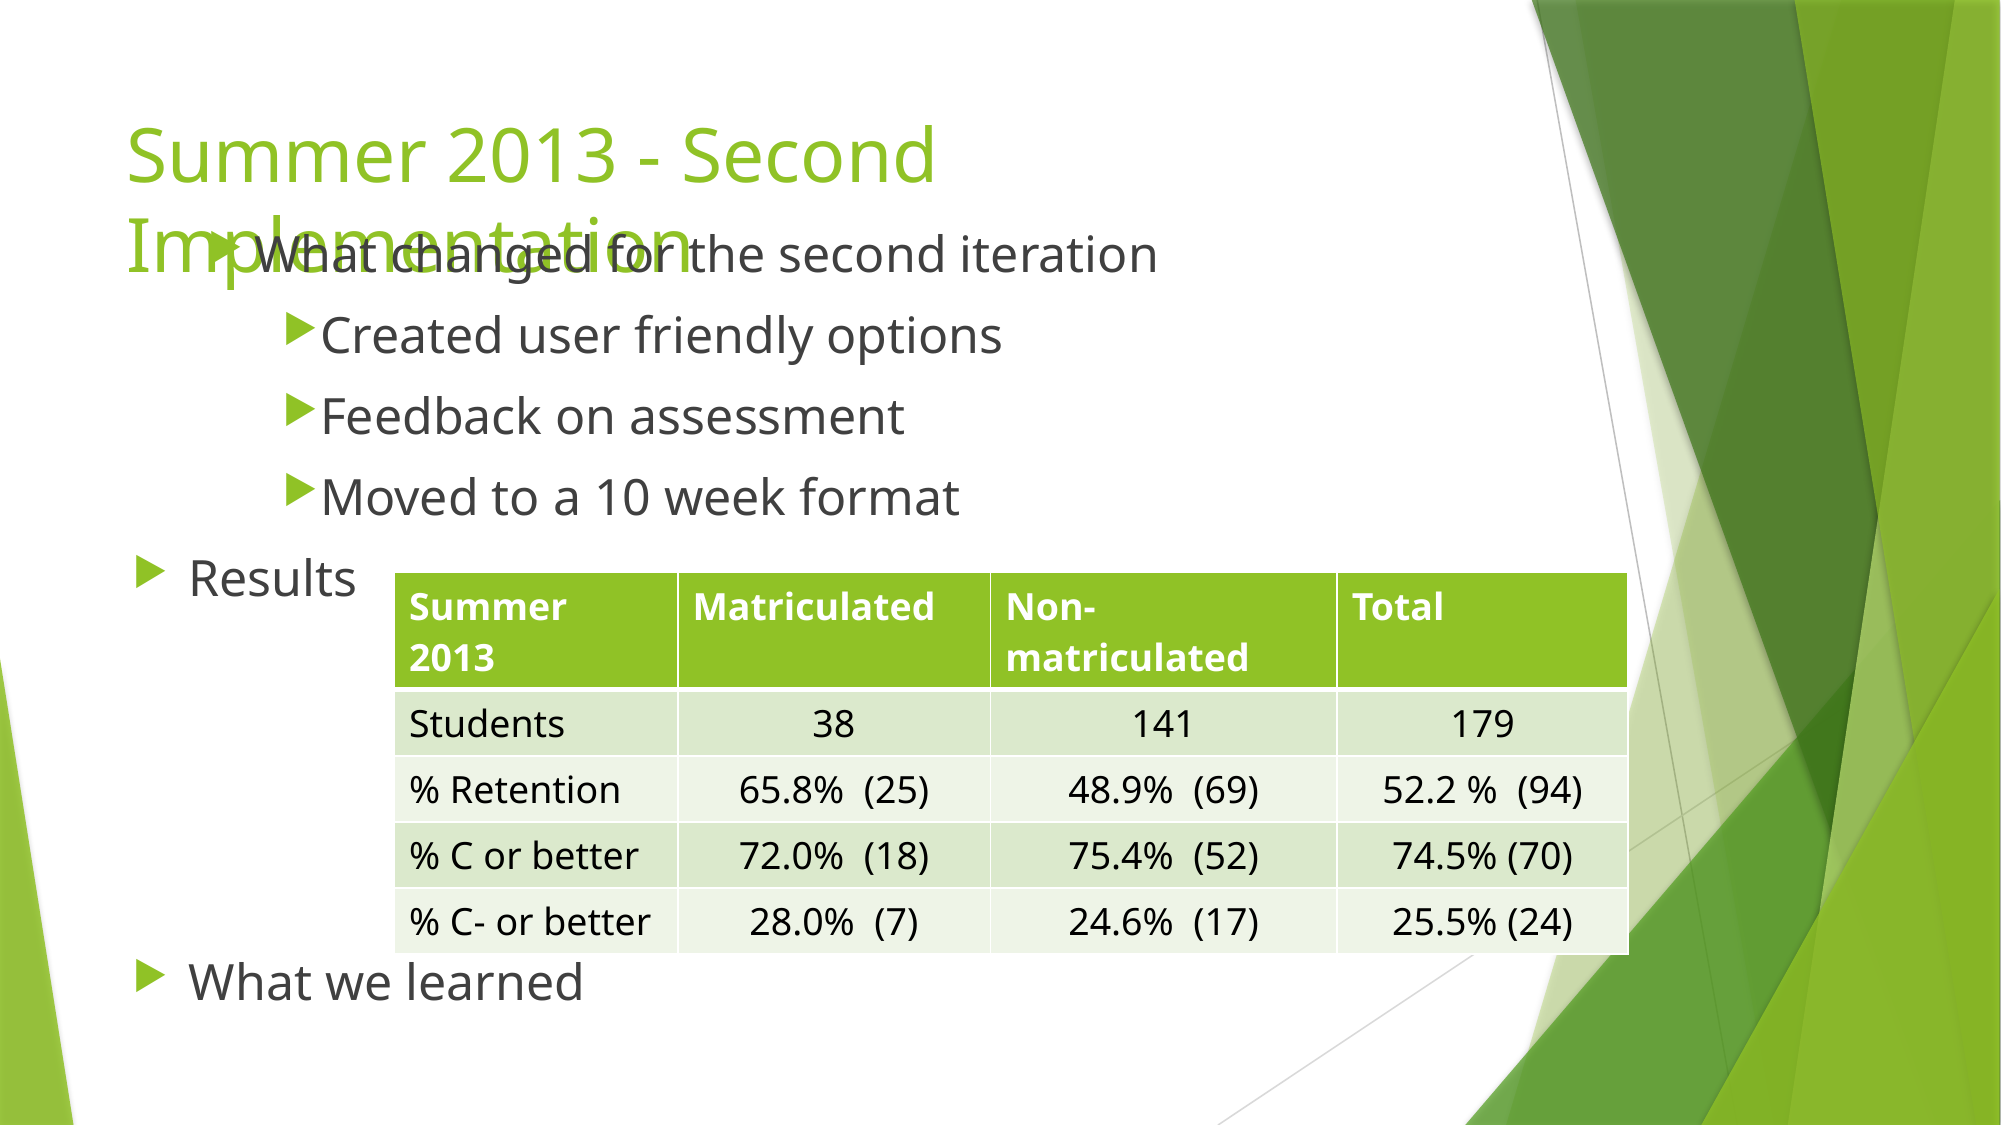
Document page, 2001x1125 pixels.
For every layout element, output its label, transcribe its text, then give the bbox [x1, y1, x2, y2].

table_header Matriculated [679, 573, 990, 687]
title Summer 2013 - Second Implementation [111, 99, 1522, 317]
table_cell 38 [679, 692, 990, 755]
table_cell 74.5% (70) [1338, 823, 1627, 887]
table_cell 25.5% (24) [1338, 889, 1627, 953]
table_cell Students [395, 692, 677, 755]
table_cell 52.2 % (94) [1338, 757, 1627, 821]
table_cell % C- or better [395, 889, 677, 953]
table_cell 28.0% (7) [679, 889, 990, 953]
table_cell % Retention [395, 757, 677, 821]
list What changed for the second iteration Created user friendly options Feedback on assessment Moved to a 10 week format Results What we learned [117, 215, 1515, 1040]
table_cell 141 [991, 692, 1336, 755]
table_header Total [1338, 573, 1627, 687]
table_header Summer 2013 [395, 573, 677, 687]
table_header Non-matriculated [991, 573, 1336, 687]
table_cell 24.6% (17) [991, 889, 1336, 953]
table_cell 65.8% (25) [679, 757, 990, 821]
table_cell 72.0% (18) [679, 823, 990, 887]
table_cell 75.4% (52) [991, 823, 1336, 887]
table_cell 179 [1338, 692, 1627, 755]
table_cell 48.9% (69) [991, 757, 1336, 821]
table_cell % C or better [395, 823, 677, 887]
